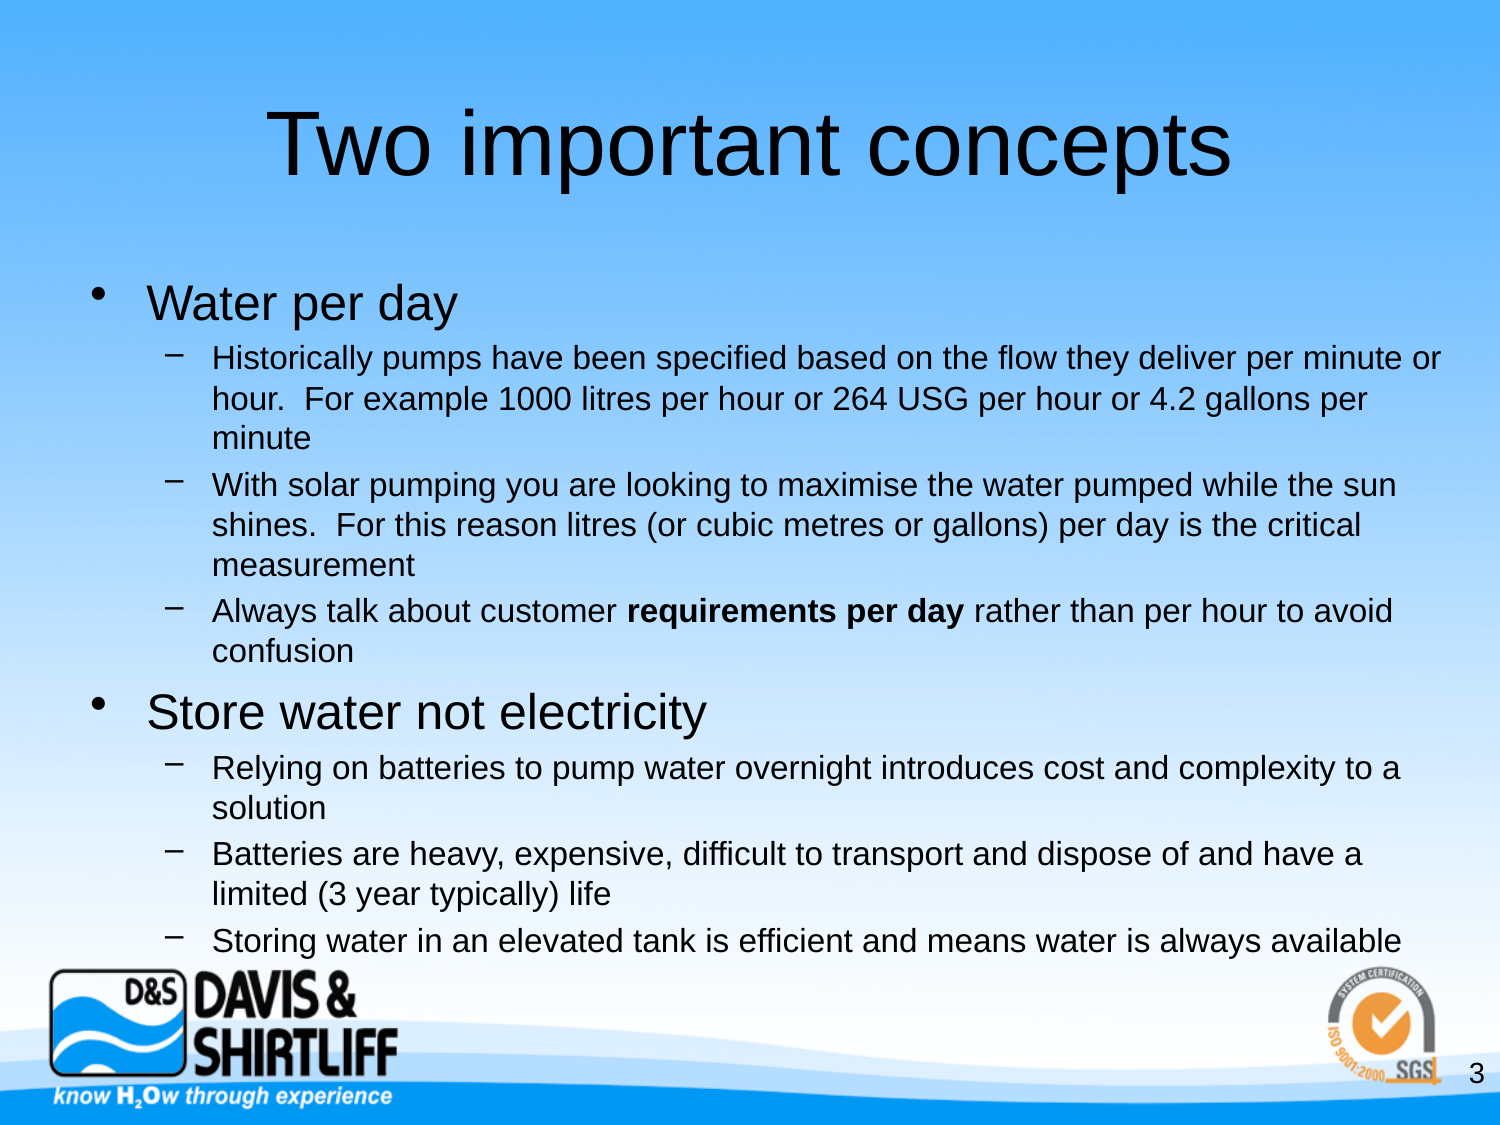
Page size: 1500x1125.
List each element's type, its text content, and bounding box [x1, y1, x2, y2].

list Water per day Historically pumps have been specified based on the flow they deliver per minute or hour. For example 1000 litres per hour or 264 USG per hour or 4.2 gallons per minute With solar pumping you are looking to maximise the water pumped while the sun shines. For this reason litres (or cubic metres or gallons) per day is the critical measurement Always talk about customer requirements per day rather than per hour to avoid confusion Store water not electricity Relying on batteries to pump water overnight introduces cost and complexity to a solution Batteries are heavy, expensive, difficult to transport and dispose of and have a limited (3 year typically) life Storing water in an elevated tank is efficient and means water is always available [74, 262, 1476, 1006]
slide_number 3 [1149, 1046, 1500, 1125]
title Two important concepts [74, 44, 1426, 233]
picture [0, 0, 1500, 1125]
